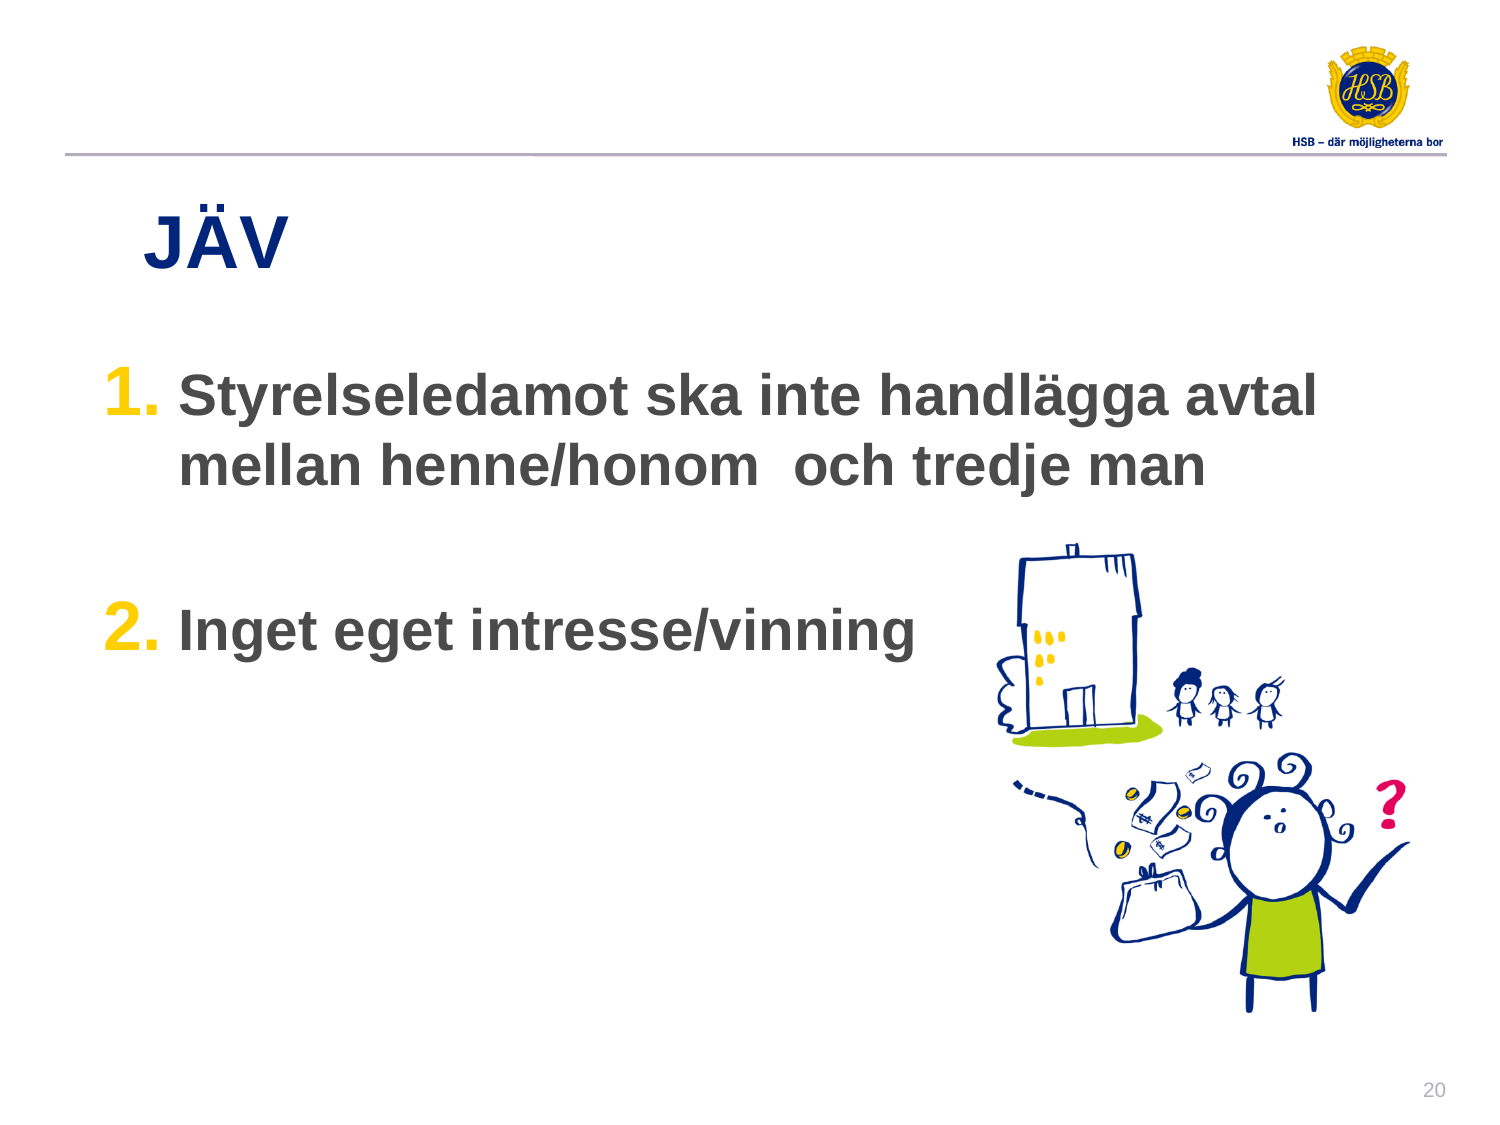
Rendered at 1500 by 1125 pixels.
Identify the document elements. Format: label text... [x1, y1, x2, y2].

picture [1293, 40, 1443, 148]
picture [916, 444, 1500, 1125]
title jäv [128, 154, 1444, 291]
list Styrelseledamot ska inte handlägga avtal mellan henne/honom och tredje man Inget eget intresse/vinning [88, 349, 1436, 1003]
